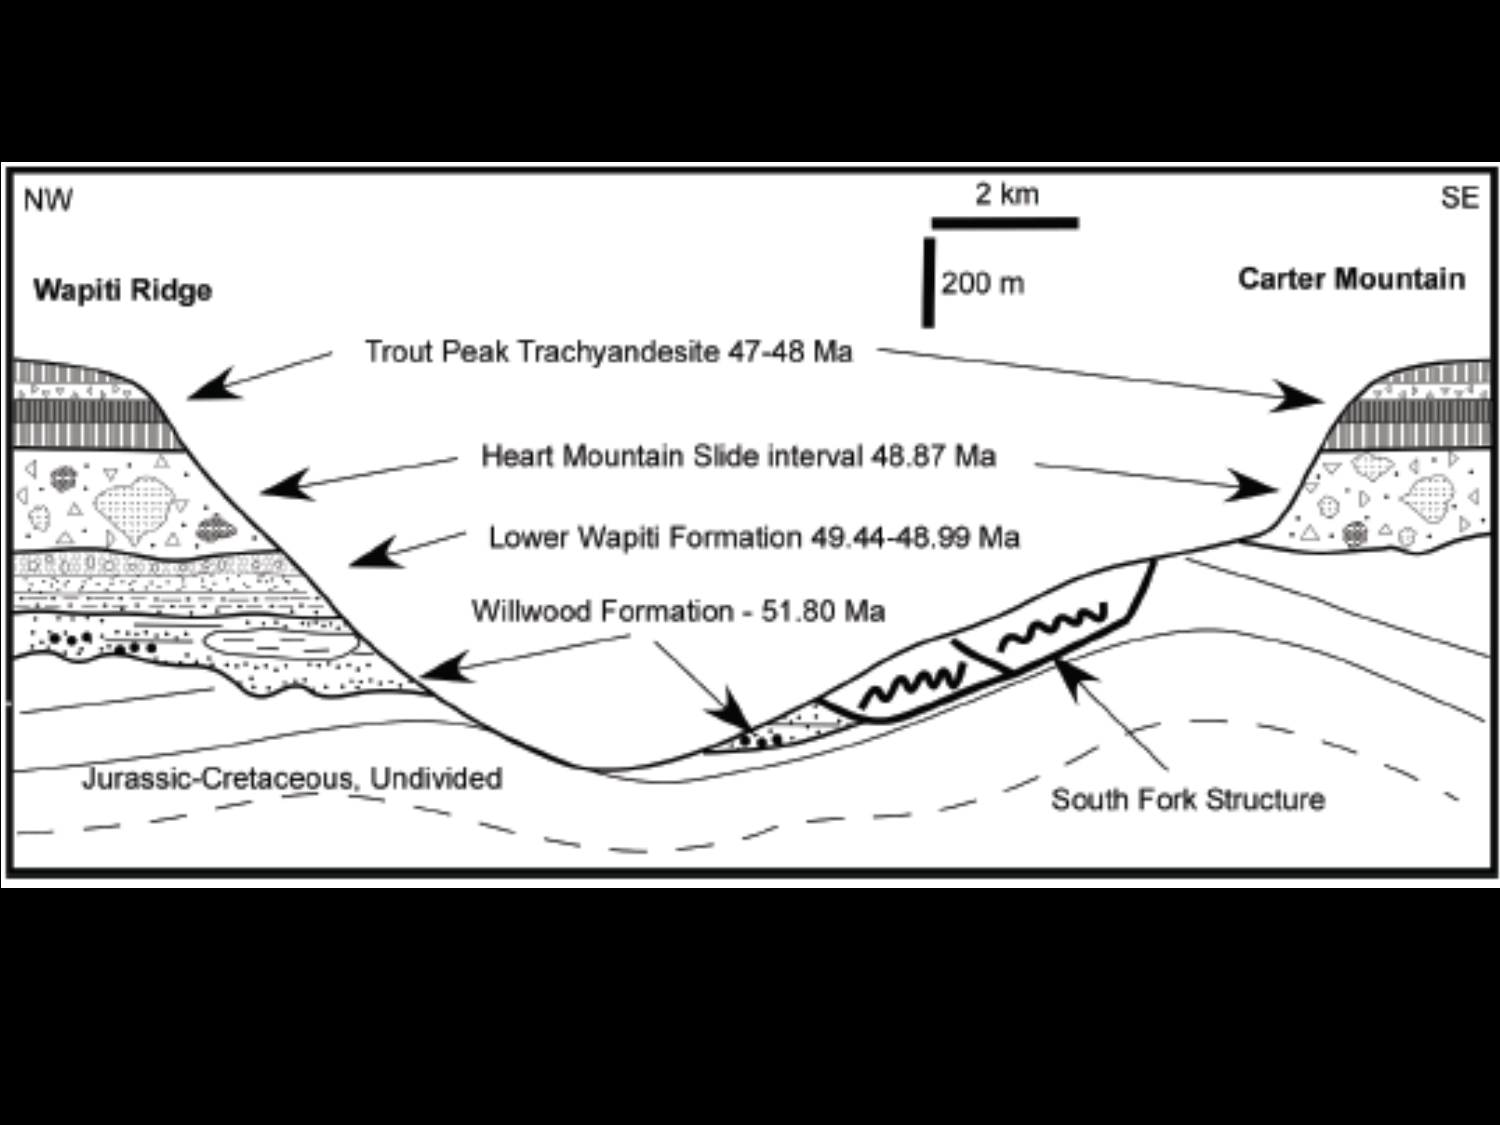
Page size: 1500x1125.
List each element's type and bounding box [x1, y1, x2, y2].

picture [1, 162, 1500, 888]
